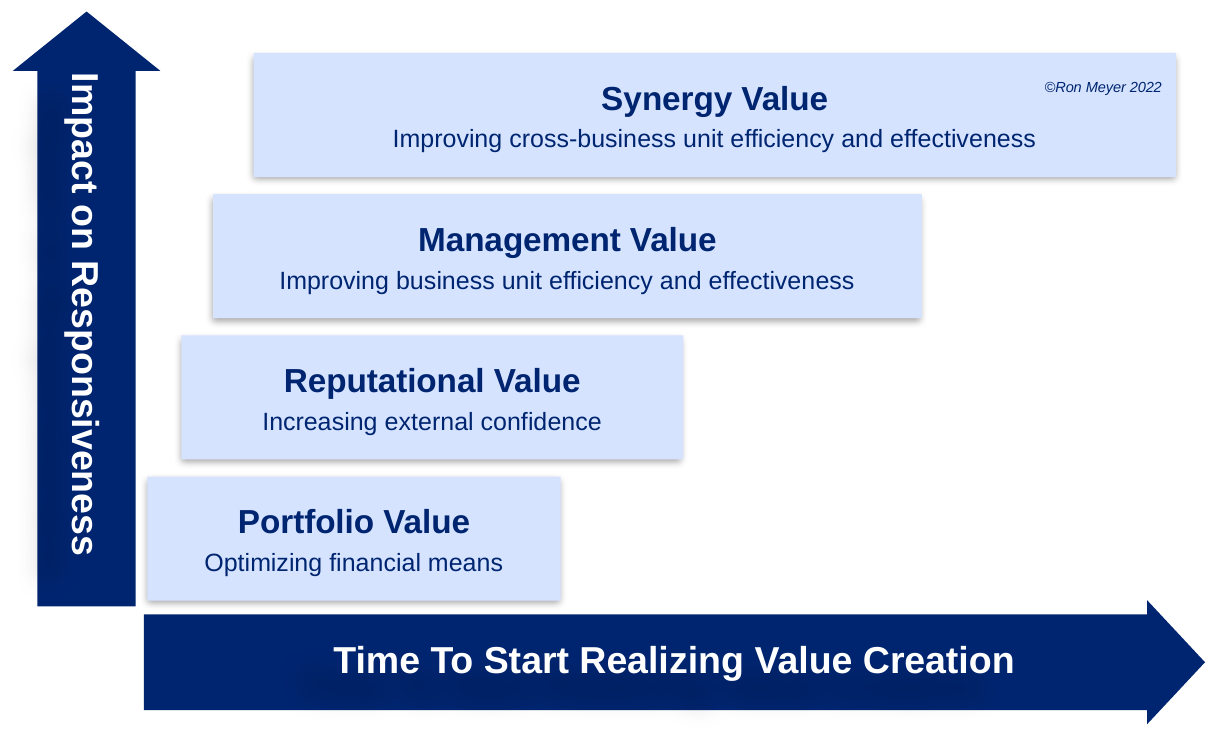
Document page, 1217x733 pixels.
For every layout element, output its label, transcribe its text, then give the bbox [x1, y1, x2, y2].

text_box Management Value Improving business unit efficiency and effectiveness [213, 194, 922, 319]
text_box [143, 600, 1205, 725]
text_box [12, 11, 161, 607]
text_box Portfolio Value Optimizing financial means [161, 476, 561, 600]
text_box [253, 52, 1179, 177]
text_box Reputational Value Increasing external confidence [181, 335, 684, 460]
